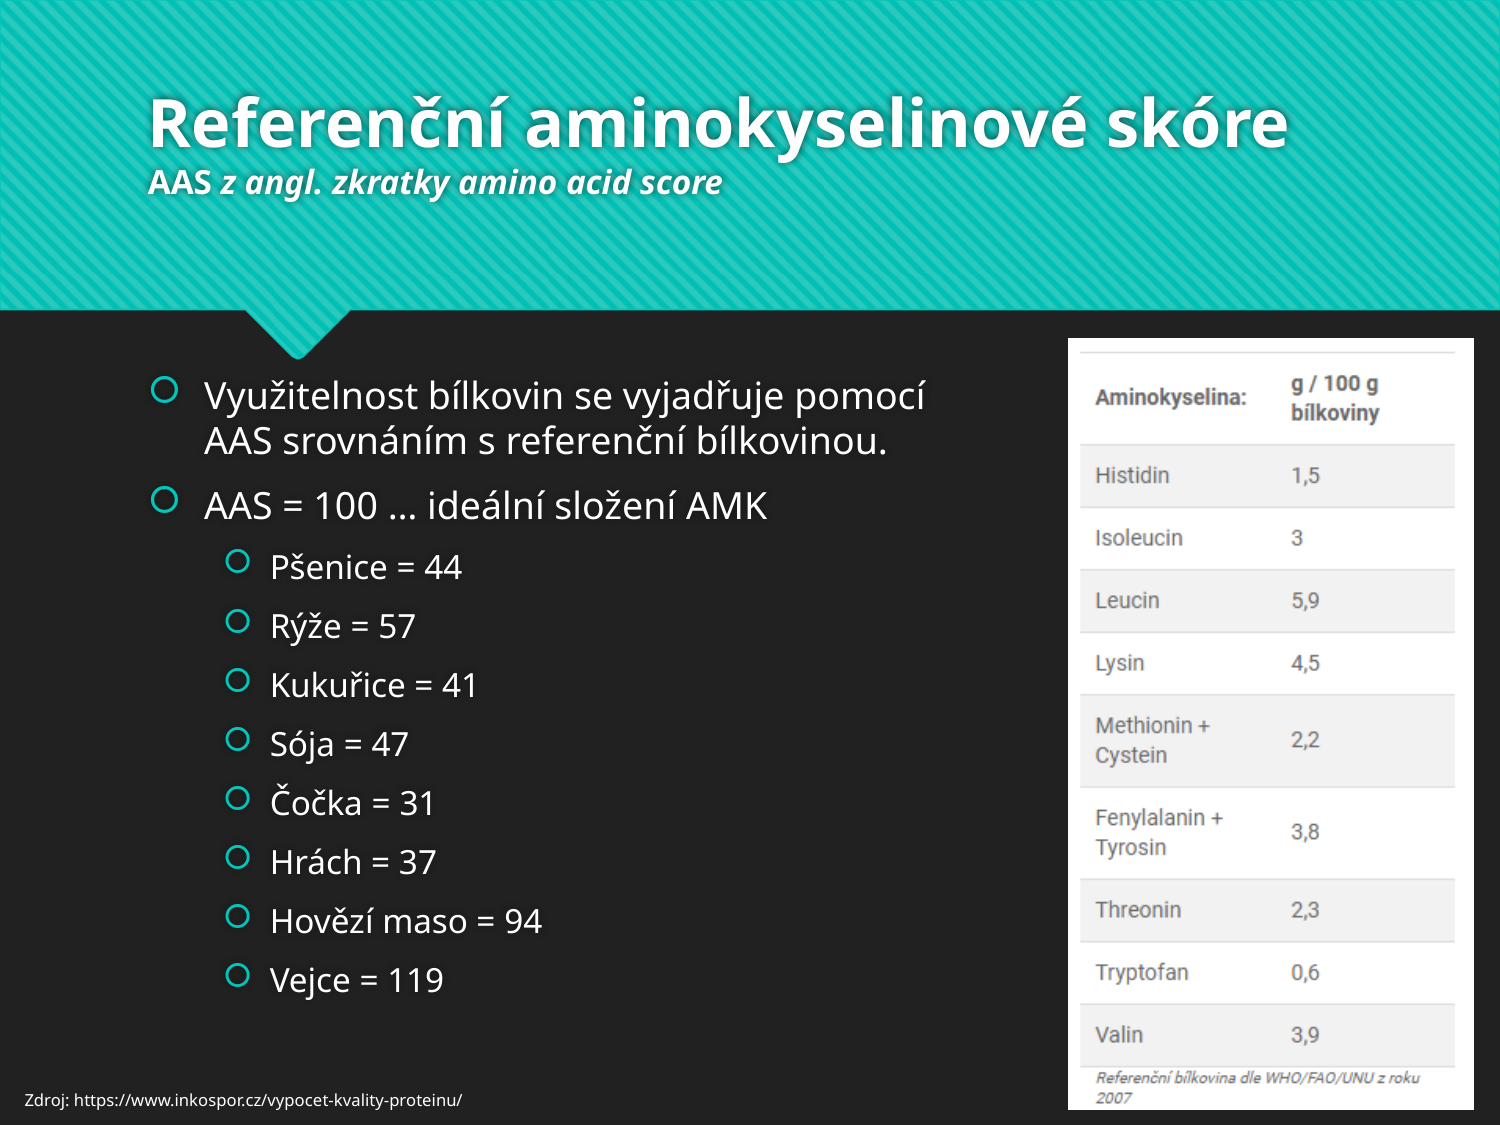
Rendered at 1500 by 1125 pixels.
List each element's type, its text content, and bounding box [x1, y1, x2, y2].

title Referenční aminokyselinové skóre AAS z angl. zkratky amino acid score [132, 73, 1368, 233]
text_box Zdroj: https://www.inkospor.cz/vypocet-kvality-proteinu/ [9, 1082, 479, 1117]
picture [1068, 337, 1474, 1111]
list Využitelnost bílkovin se vyjadřuje pomocí AAS srovnáním s referenční bílkovinou. AAS = 100 … ideální složení AMK Pšenice = 44 Rýže = 57 Kukuřice = 41 Sója = 47 Čočka = 31 Hrách = 37 Hovězí maso = 94 Vejce = 119 [132, 364, 987, 1024]
